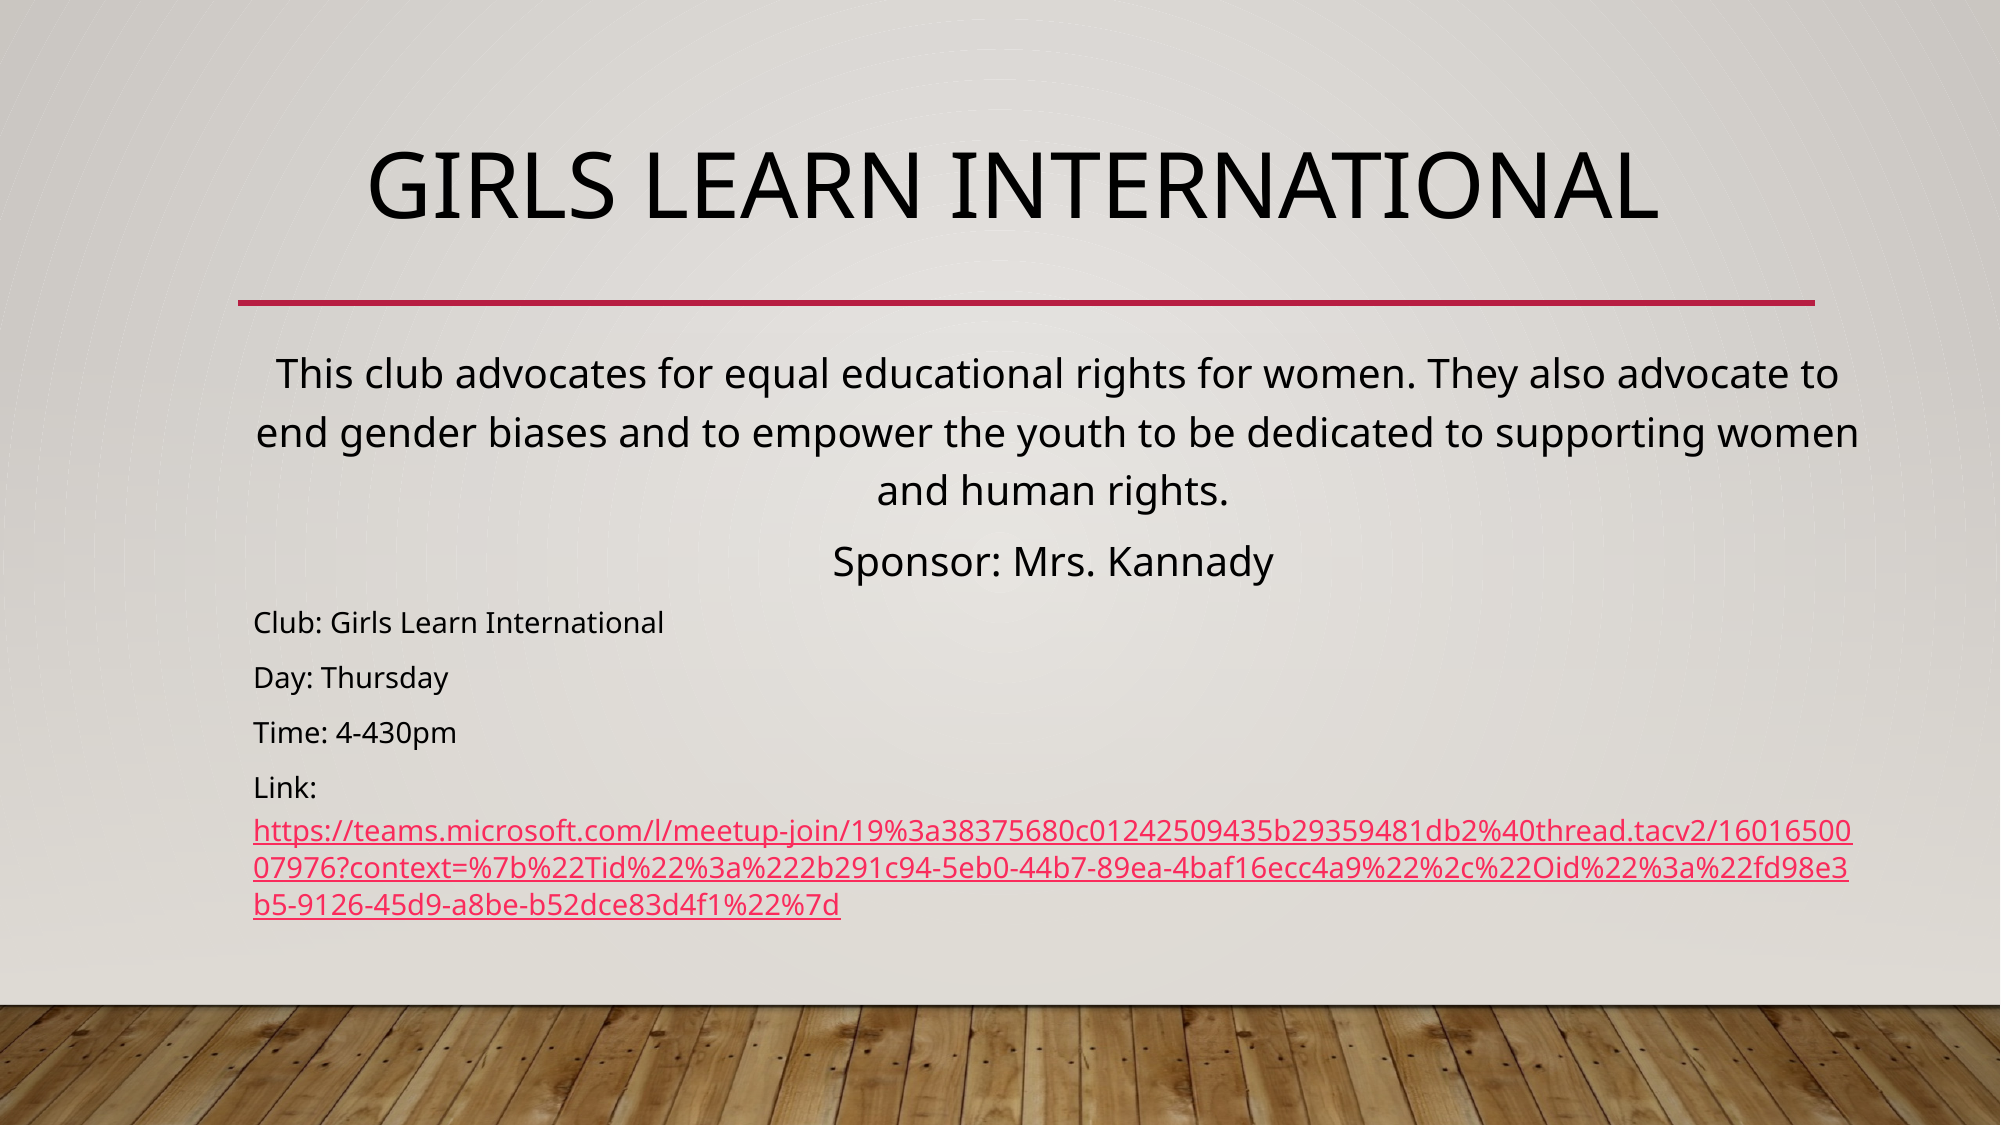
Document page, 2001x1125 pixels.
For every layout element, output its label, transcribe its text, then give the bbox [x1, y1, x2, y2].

list This club advocates for equal educational rights for women. They also advocate to end gender biases and to empower the youth to be dedicated to supporting women and human rights. Sponsor: Mrs. Kannady Club: Girls Learn International Day: Thursday Time: 4-430pm Link: https://teams.microsoft.com/l/meetup-join/19%3a38375680c01242509435b29359481db2%40thread.tacv2/1601650007976?context=%7b%22Tid%22%3a%222b291c94-5eb0-44b7-89ea-4baf16ecc4a9%22%2c%22Oid%22%3a%22fd98e3b5-9126-45d9-a8be-b52dce83d4f1%22%7d [238, 330, 1880, 919]
title Girls Learn International [238, 131, 1814, 305]
picture [0, 1005, 2000, 1125]
